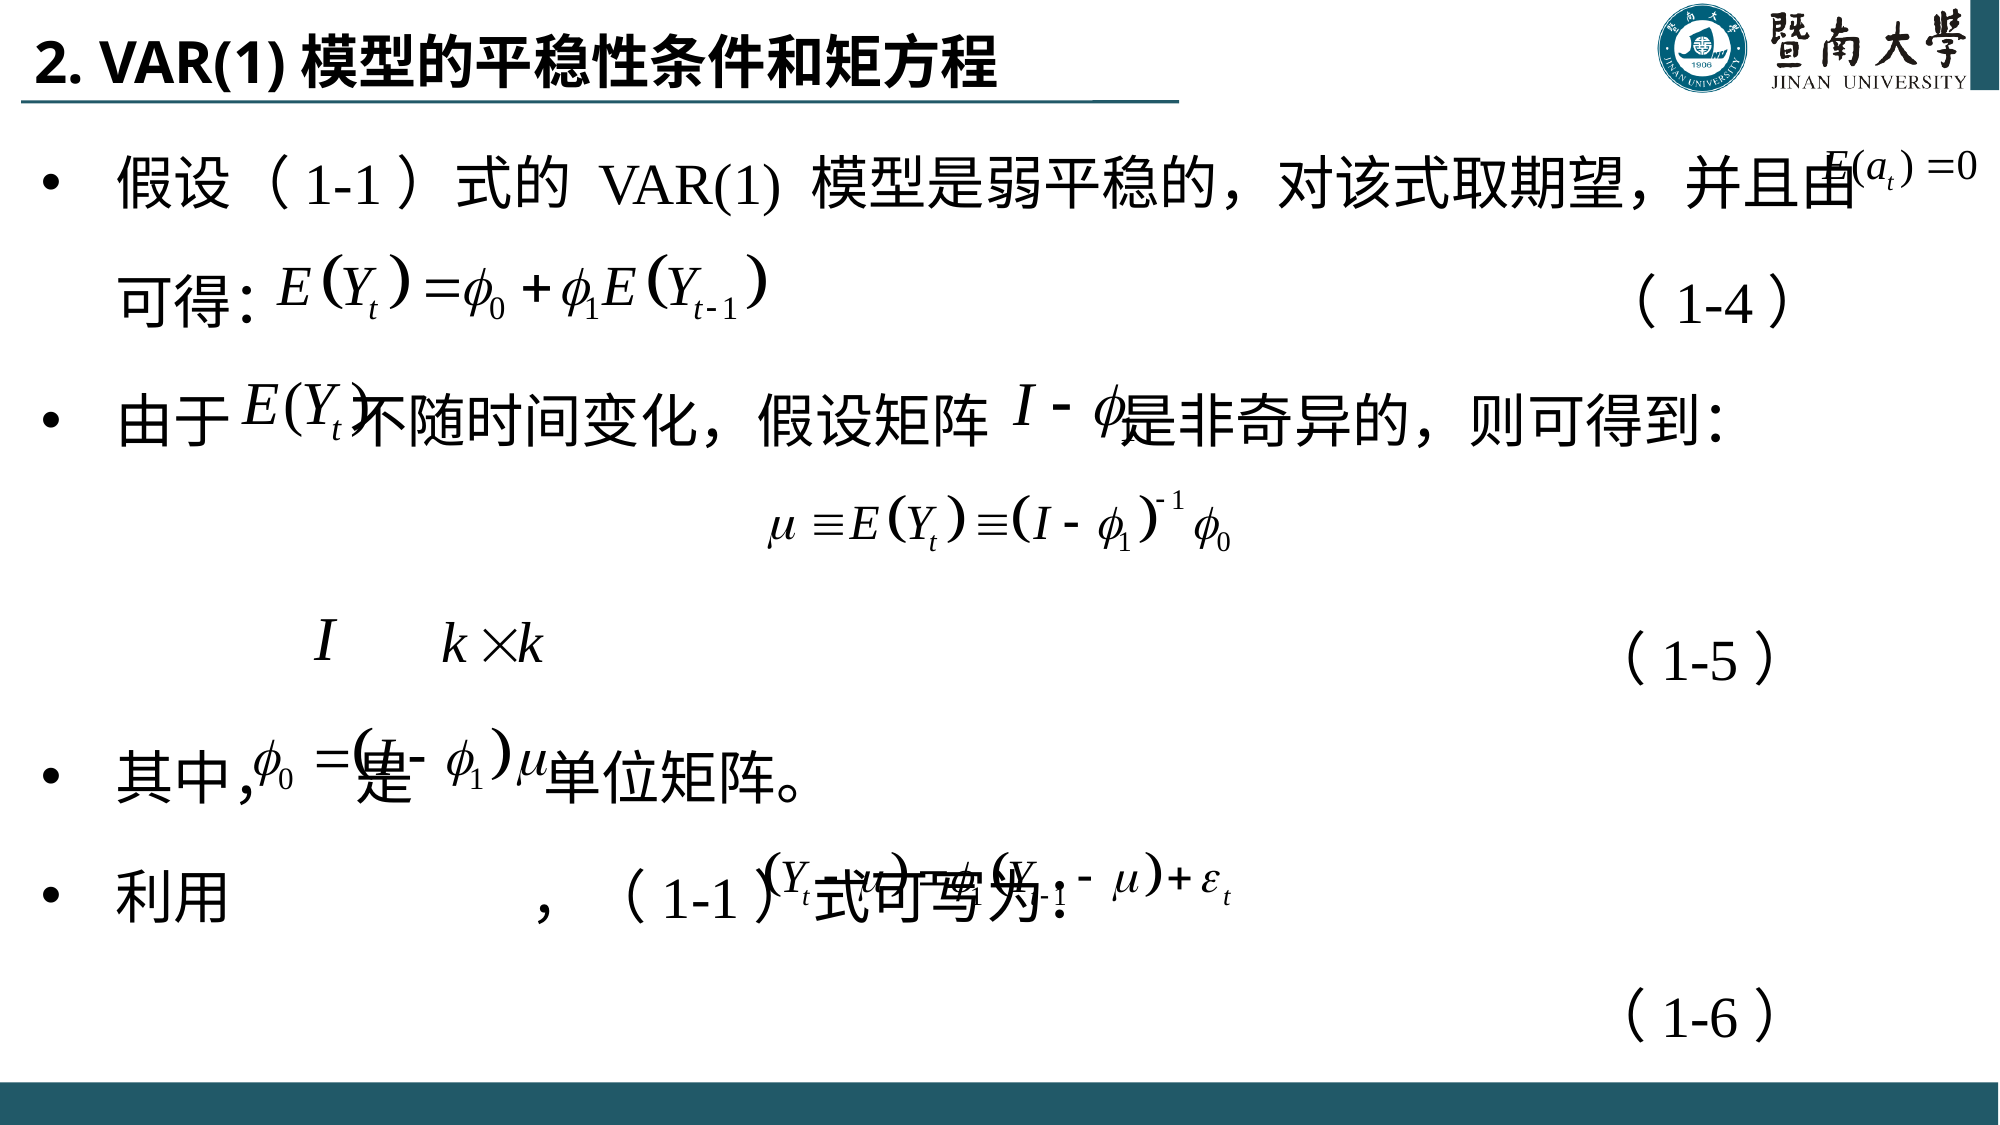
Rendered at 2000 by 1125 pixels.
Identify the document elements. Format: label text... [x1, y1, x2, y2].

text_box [246, 716, 563, 808]
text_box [1001, 363, 1148, 457]
title 2. VAR(1)模型的平稳性条件和矩方程 [19, 0, 1059, 124]
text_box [432, 609, 559, 678]
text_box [1814, 136, 1985, 202]
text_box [266, 243, 774, 339]
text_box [231, 363, 379, 455]
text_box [757, 477, 1242, 569]
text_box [302, 602, 356, 671]
picture [1657, 3, 1967, 14]
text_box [757, 842, 1242, 921]
text_box 假设（1-1）式的 VAR(1) 模型是弱平稳的，对该式取期望，并且由 可得： （1-4） 由于 不随时间变化，假设矩阵 是非奇异的，则可得到： （1-5） 其中， 是 单位矩阵。 利用 ，（1-1）式可写为： （1-6） [26, 14, 1978, 1125]
